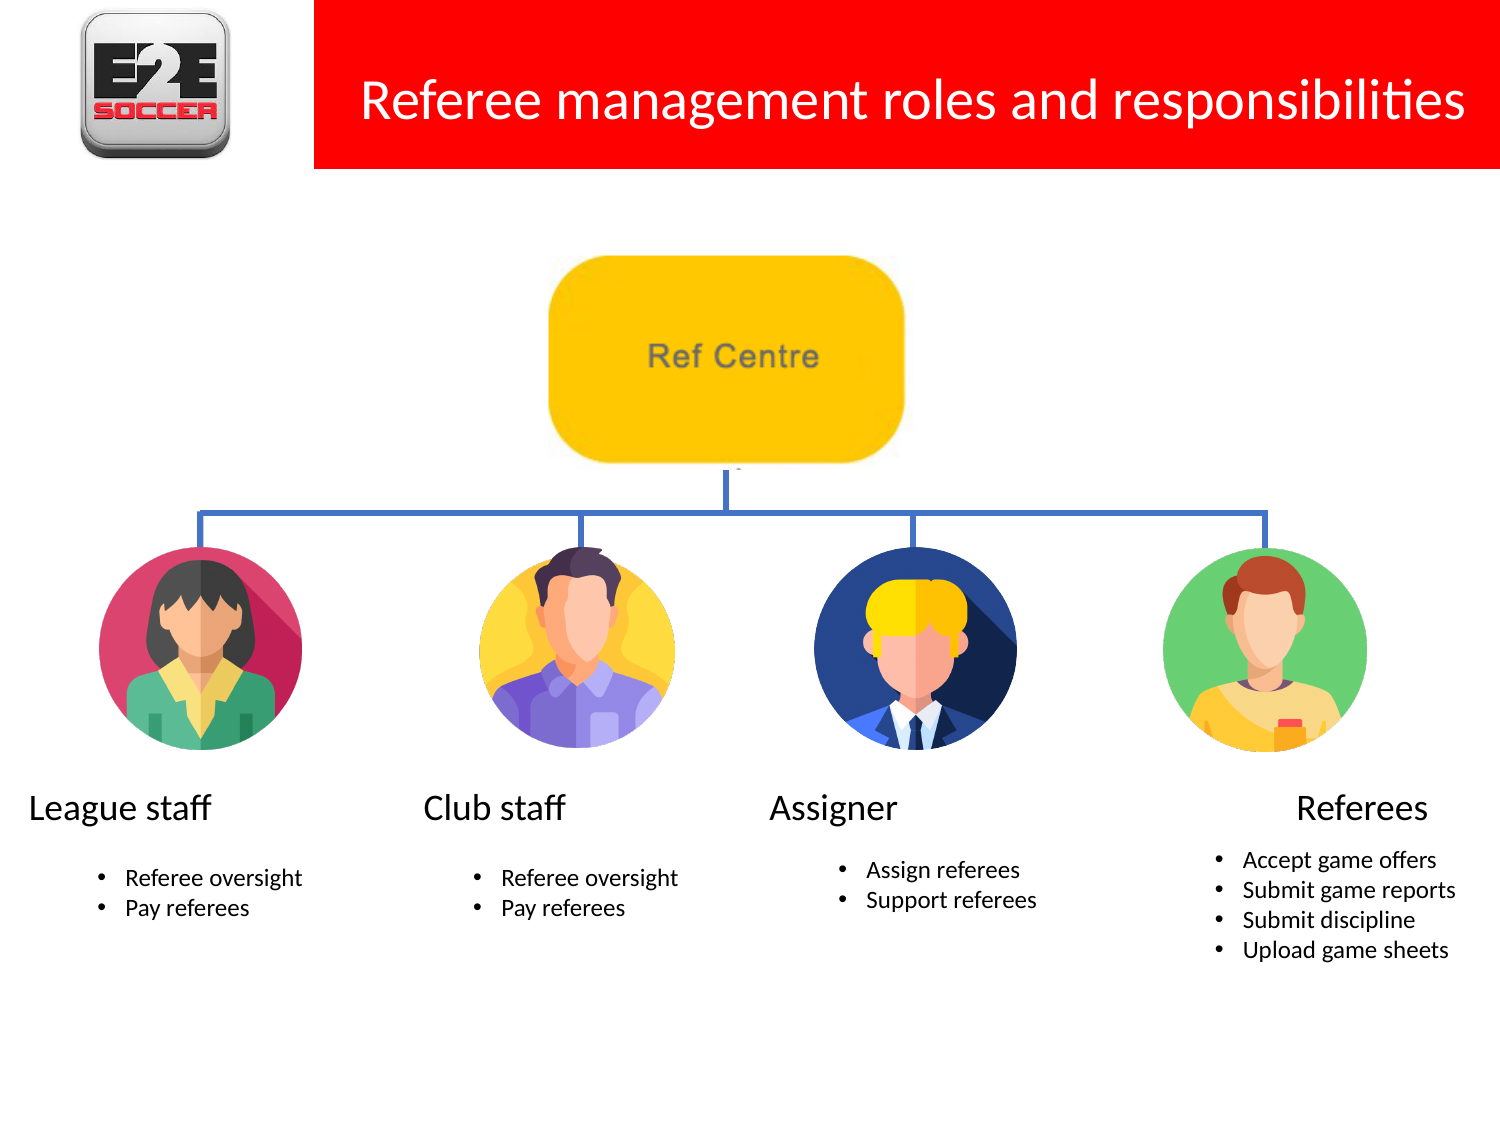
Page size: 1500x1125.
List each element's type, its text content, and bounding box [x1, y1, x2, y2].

text_box [314, 0, 1500, 169]
picture [78, 7, 232, 161]
text_box Referee oversight Pay referees [458, 854, 694, 959]
picture [1163, 548, 1367, 752]
text_box Assign referees Support referees [823, 846, 1053, 982]
picture [99, 547, 302, 750]
text_box Referee management roles and responsibilities [345, 53, 1482, 139]
picture [475, 547, 679, 748]
picture [814, 547, 1017, 750]
text_box League staff Club staff Assigner Referees [14, 775, 1444, 836]
picture [541, 248, 920, 470]
text_box Referee oversight Pay referees [82, 854, 318, 959]
text_box Accept game offers Submit game reports Submit discipline Upload game sheets [1200, 836, 1472, 1001]
